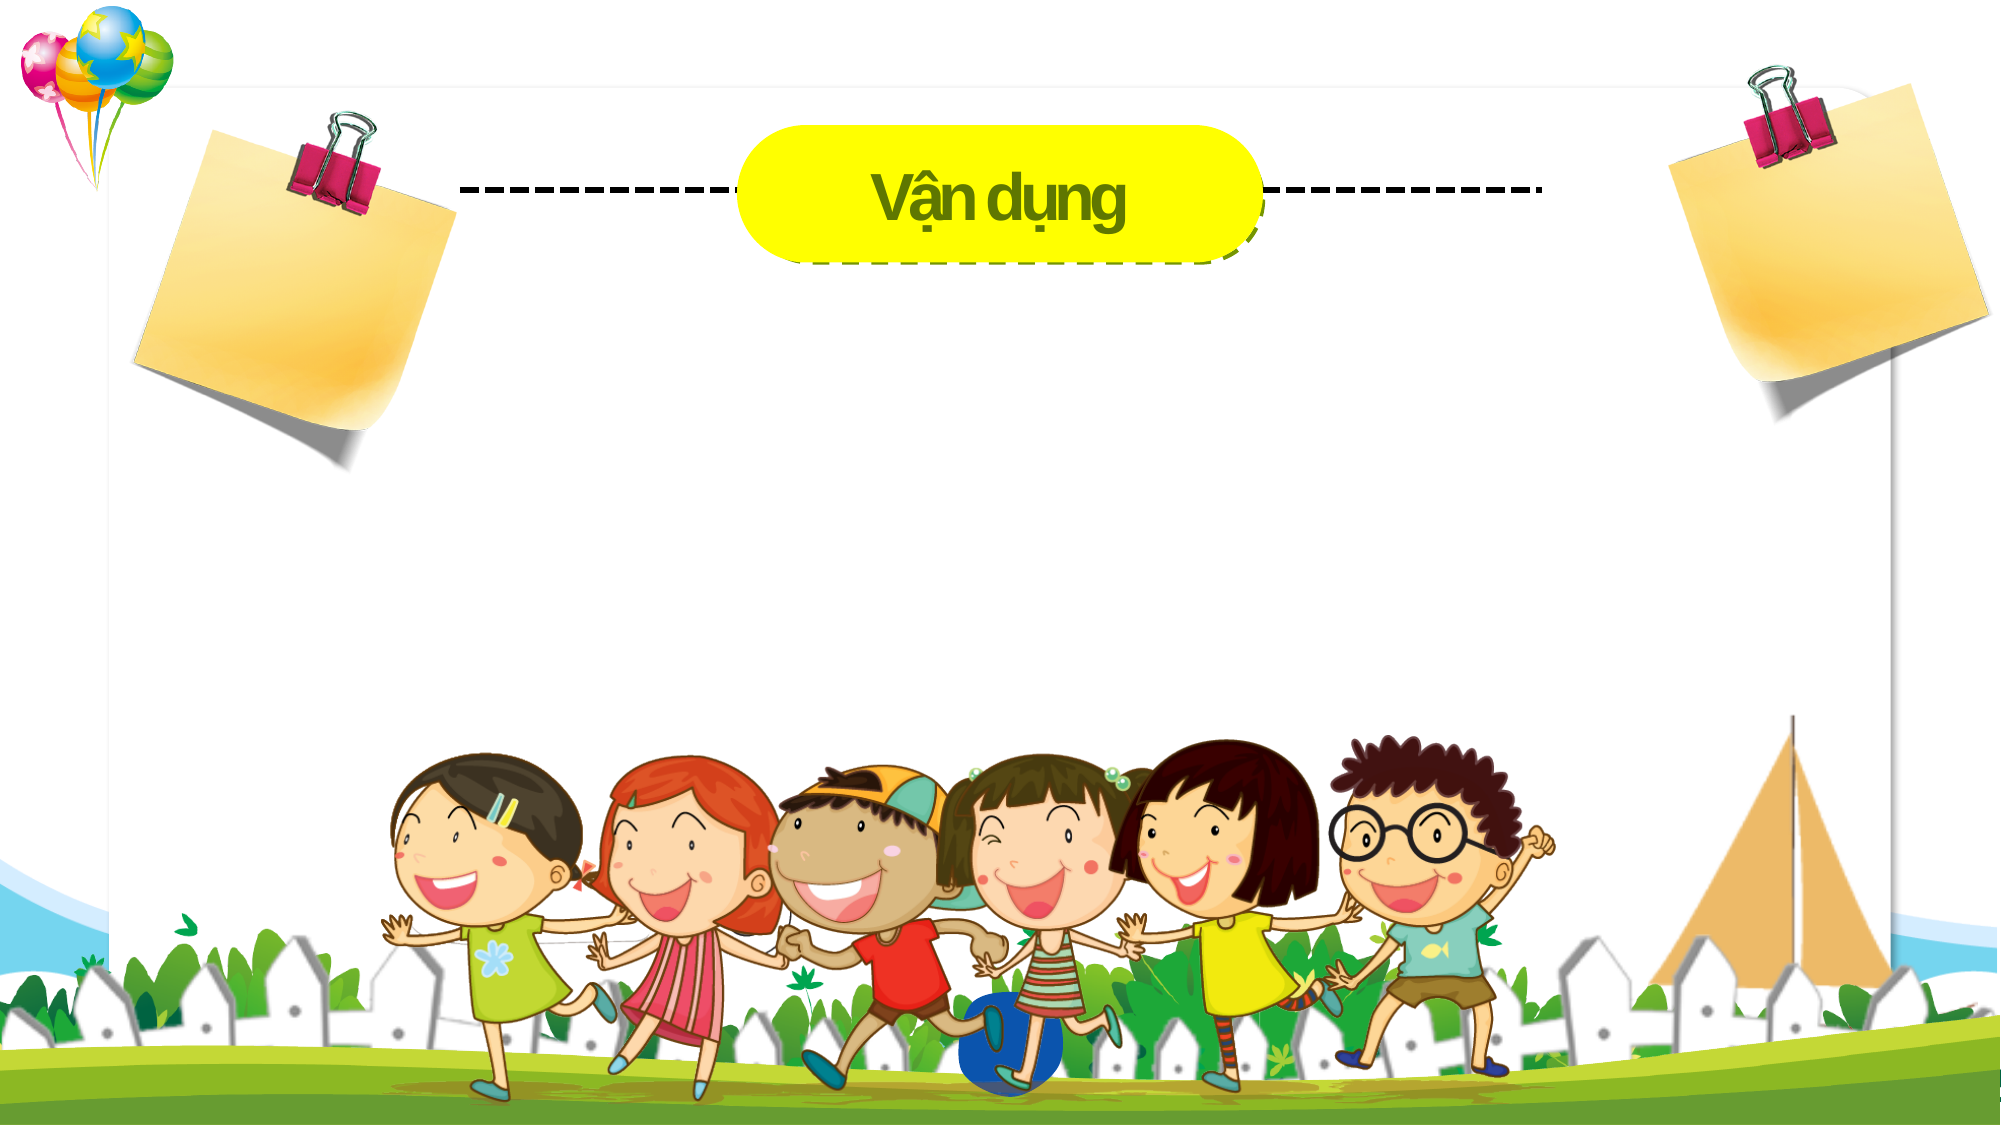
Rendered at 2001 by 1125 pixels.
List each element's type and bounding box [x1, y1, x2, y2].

picture [1626, 57, 1999, 429]
text_box [736, 124, 1264, 263]
picture [0, 713, 2001, 1125]
picture [1, 0, 498, 478]
